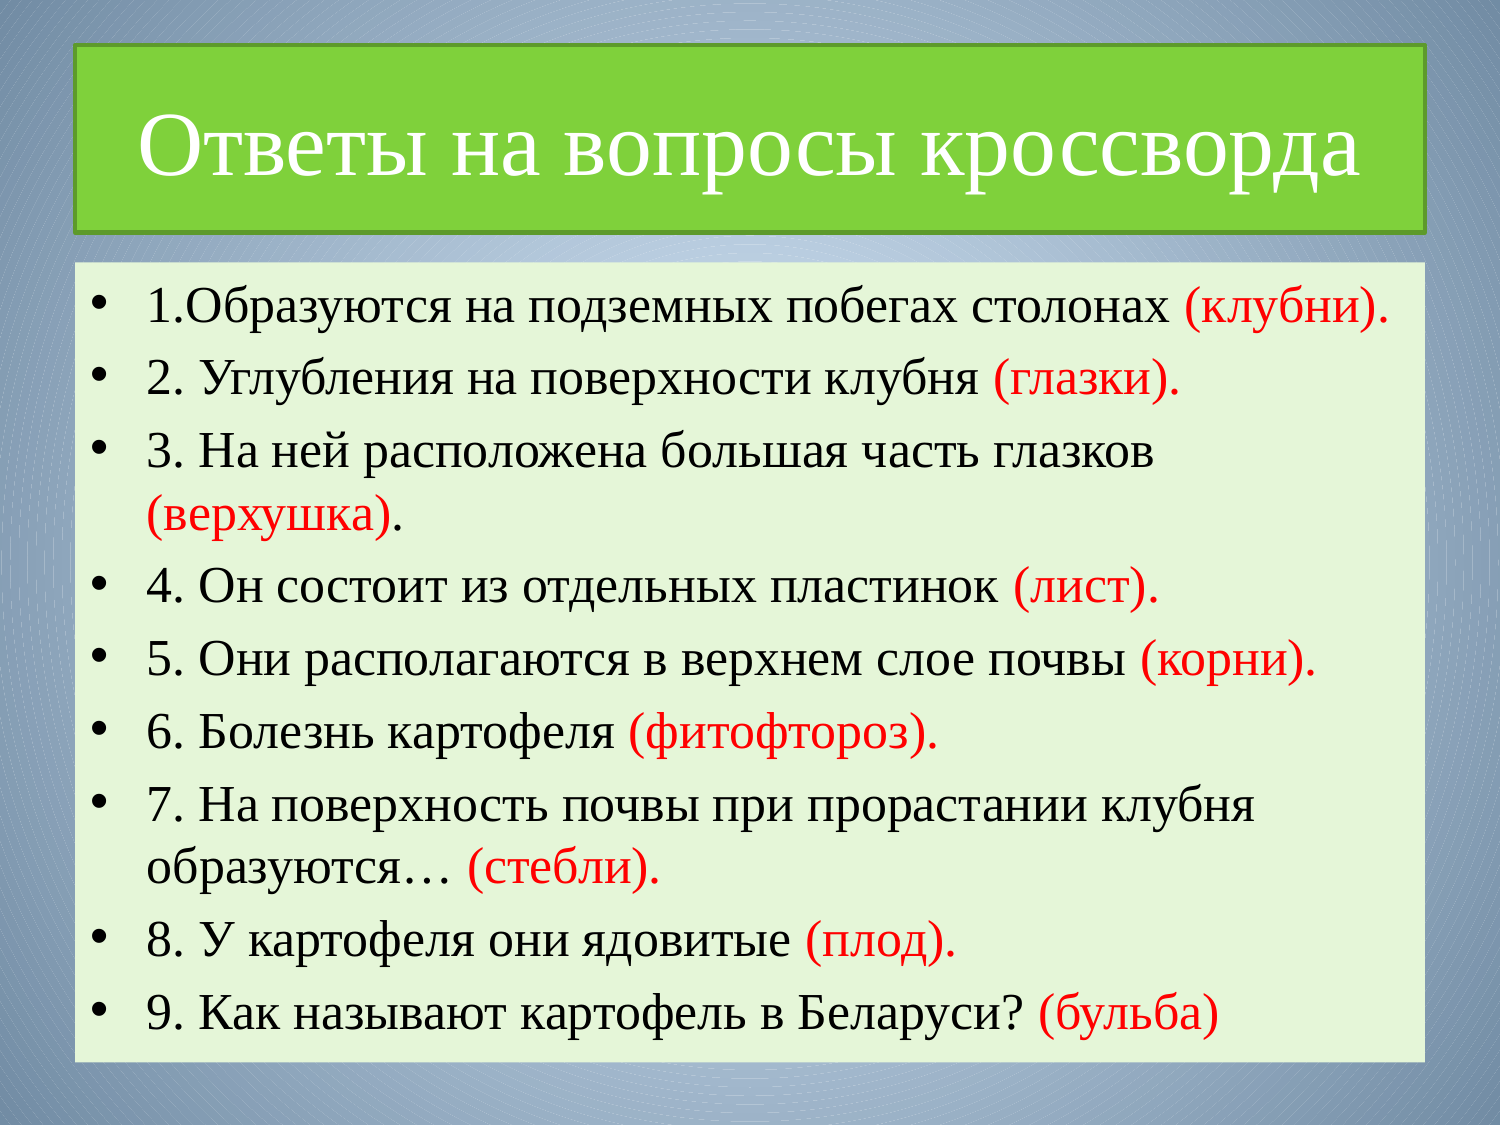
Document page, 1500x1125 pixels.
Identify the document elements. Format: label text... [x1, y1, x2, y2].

list 1.Образуются на подземных побегах столонах (клубни). 2. Углубления на поверхности клубня (глазки). 3. На ней расположена большая часть глазков (верхушка). 4. Он состоит из отдельных пластинок (лист). 5. Они располагаются в верхнем слое почвы (корни). 6. Болезнь картофеля (фитофтороз). 7. На поверхность почвы при прорастании клубня образуются… (стебли). 8. У картофеля они ядовитые (плод). 9. Как называют картофель в Беларуси? (бульба) [75, 262, 1425, 1063]
title Ответы на вопросы кроссворда [73, 43, 1427, 235]
